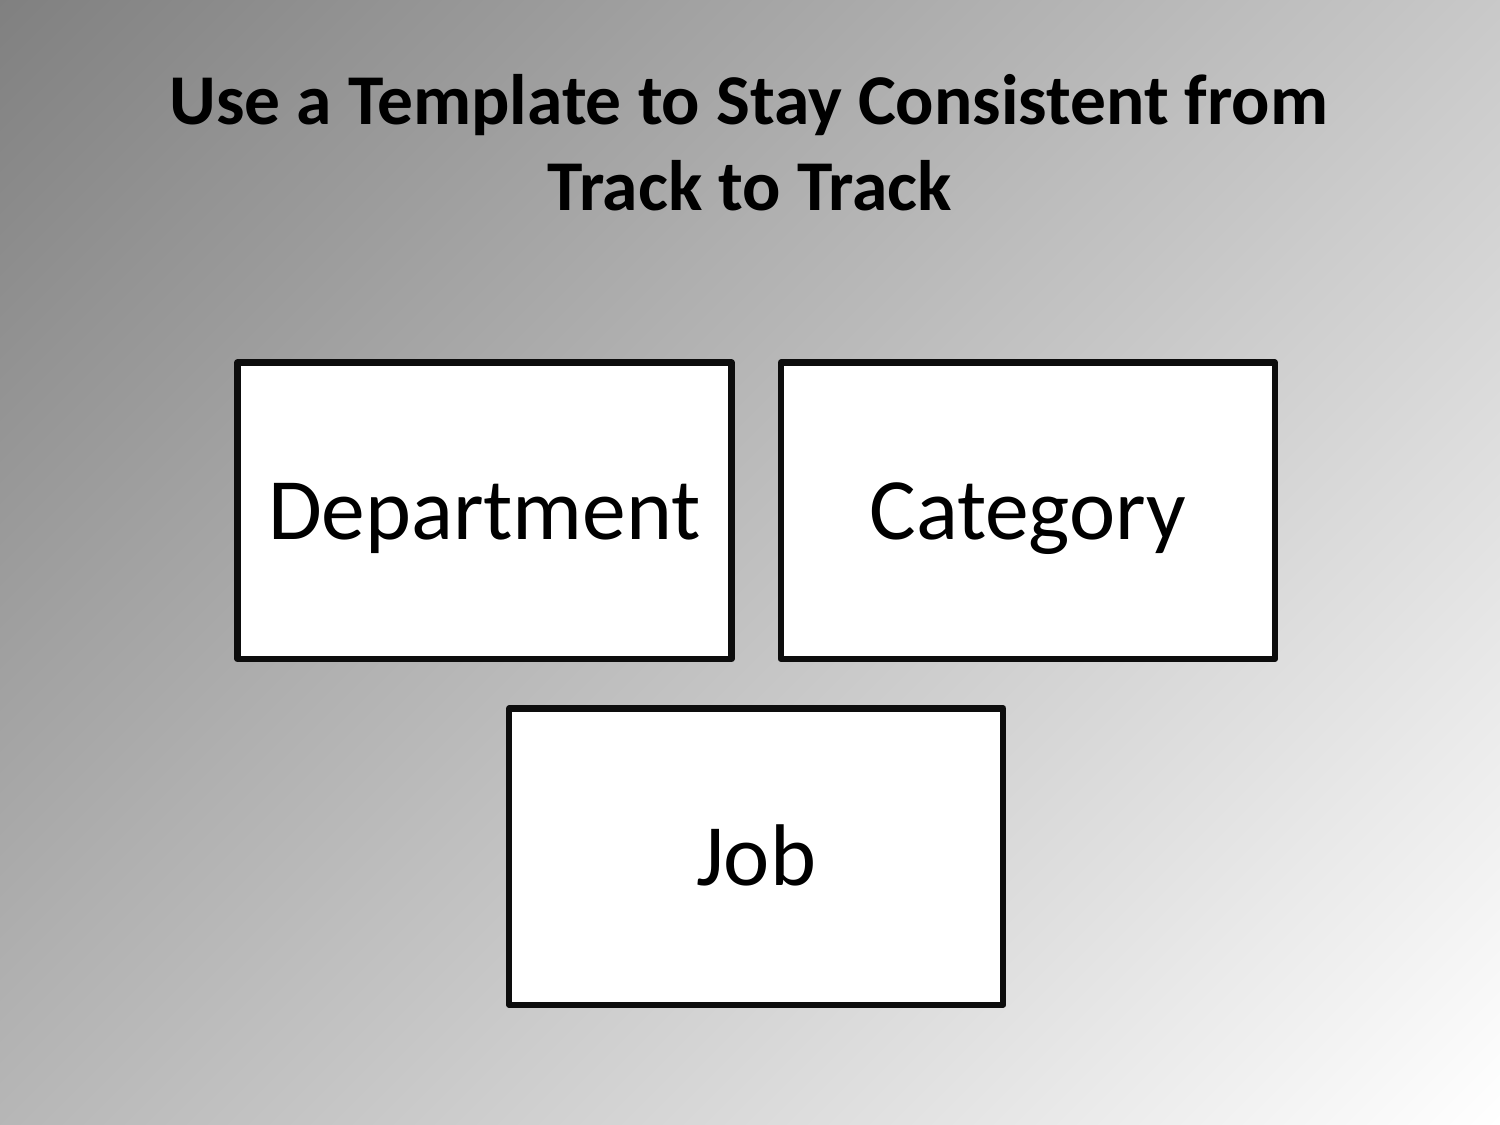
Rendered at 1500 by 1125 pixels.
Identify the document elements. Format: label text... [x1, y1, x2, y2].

title Use a Template to Stay Consistent from Track to Track [75, 45, 1425, 233]
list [162, 362, 1351, 1006]
